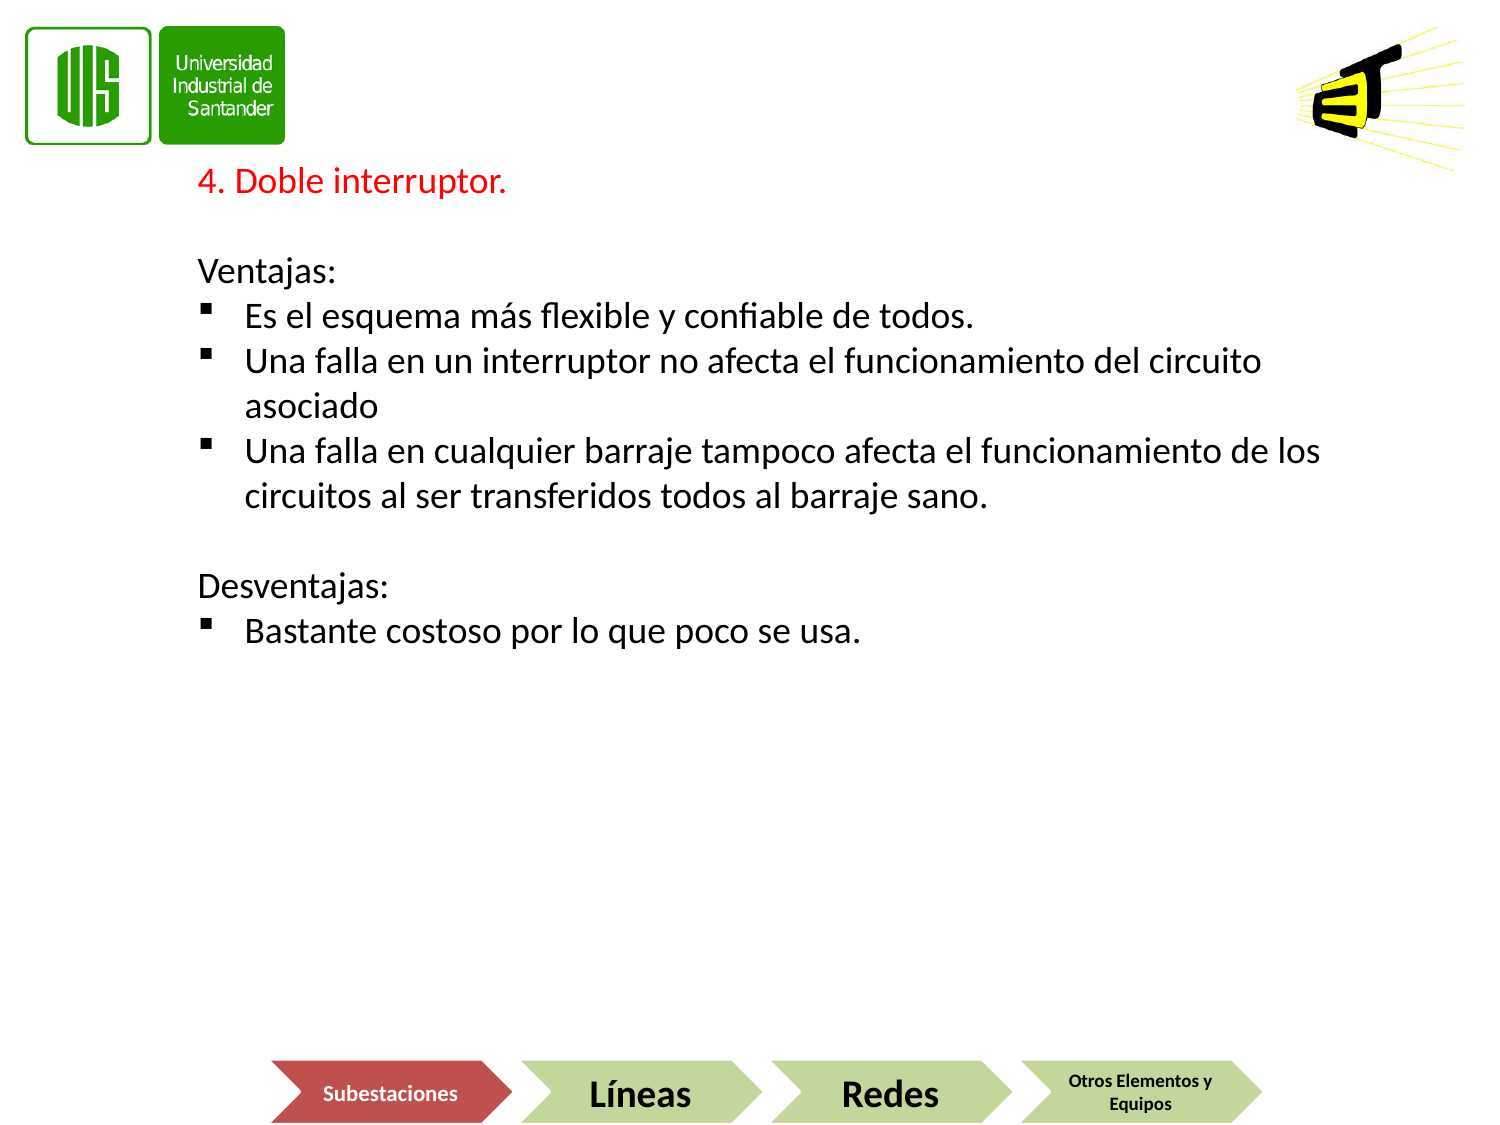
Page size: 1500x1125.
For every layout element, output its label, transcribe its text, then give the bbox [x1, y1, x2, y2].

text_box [265, 1058, 1266, 1125]
text_box 4. Doble interruptor. Ventajas: Es el esquema más flexible y confiable de todos. Una falla en un interruptor no afecta el funcionamiento del circuito asociado Una falla en cualquier barraje tampoco afecta el funcionamiento de los circuitos al ser transferidos todos al barraje sano. Desventajas: Bastante costoso por lo que poco se usa. [182, 148, 1376, 659]
picture [25, 26, 285, 145]
picture [1290, 27, 1465, 172]
